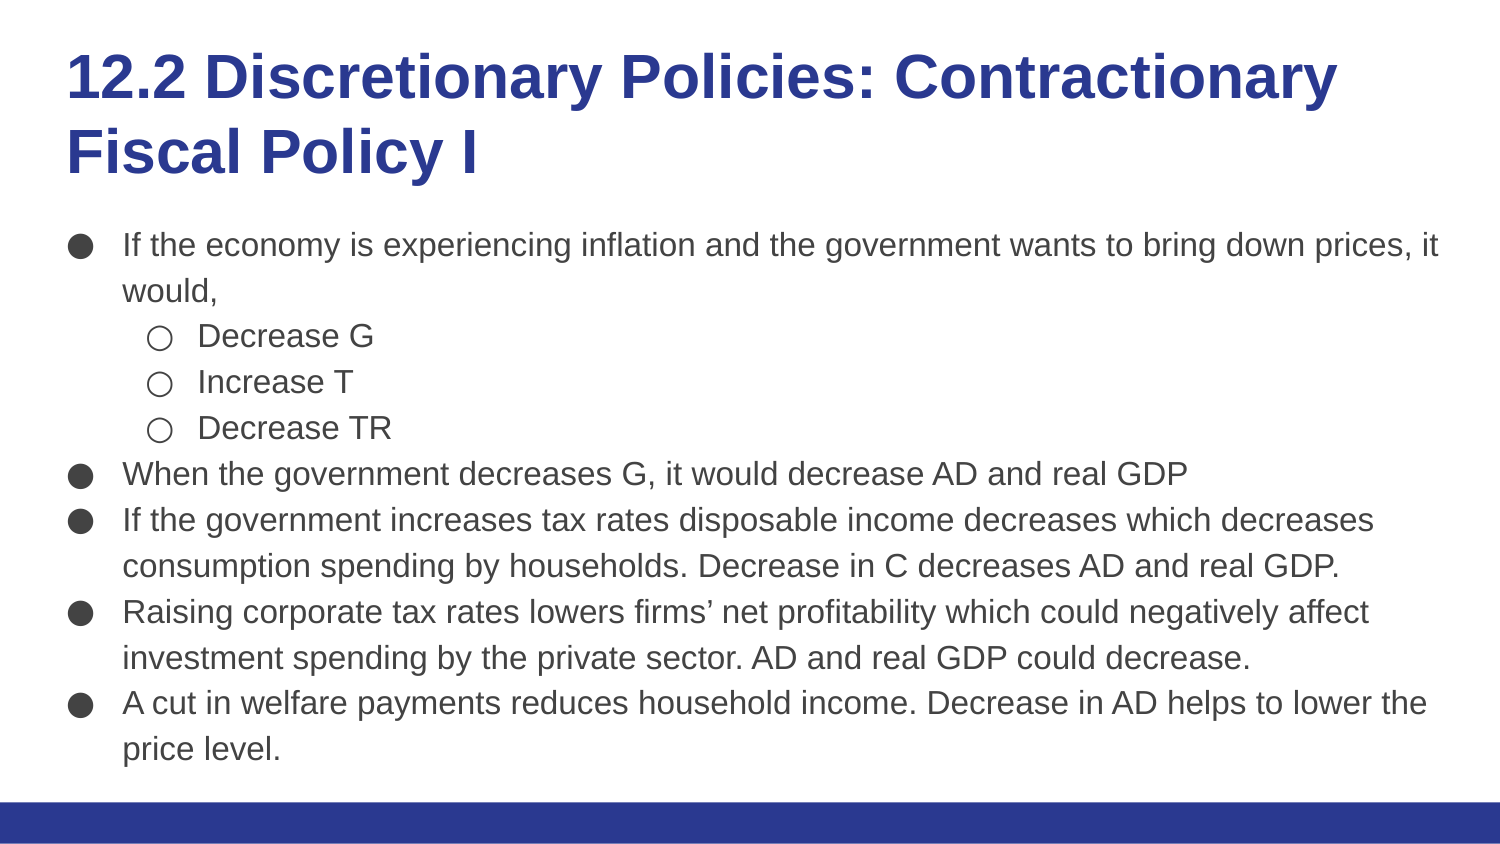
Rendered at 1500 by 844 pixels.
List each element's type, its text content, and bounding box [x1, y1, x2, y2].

list If the economy is experiencing inflation and the government wants to bring down prices, it would, Decrease G Increase T Decrease TR When the government decreases G, it would decrease AD and real GDP If the government increases tax rates disposable income decreases which decreases consumption spending by households. Decrease in C decreases AD and real GDP. Raising corporate tax rates lowers firms’ net profitability which could negatively affect investment spending by the private sector. AD and real GDP could decrease. A cut in welfare payments reduces household income. Decrease in AD helps to lower the price level. [32, 201, 1468, 796]
title 12.2 Discretionary Policies: Contractionary Fiscal Policy I [51, 21, 1449, 122]
